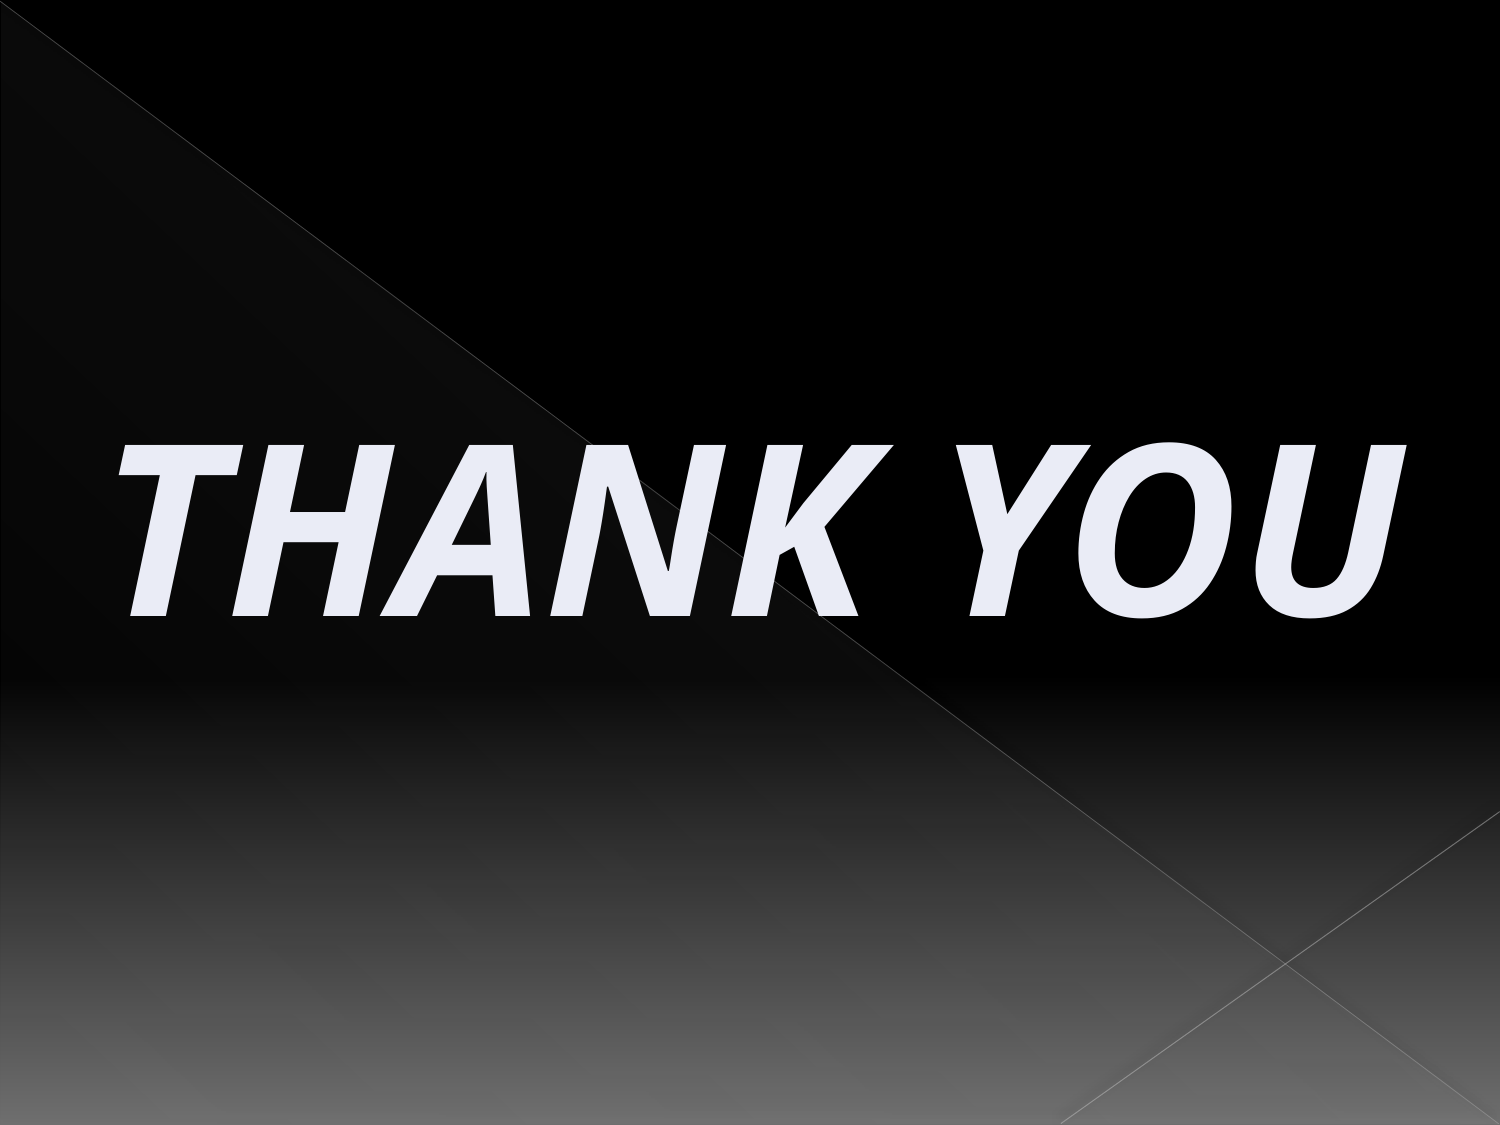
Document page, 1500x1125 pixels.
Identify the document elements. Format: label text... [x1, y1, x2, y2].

text_box THANK YOU [84, 369, 1421, 672]
